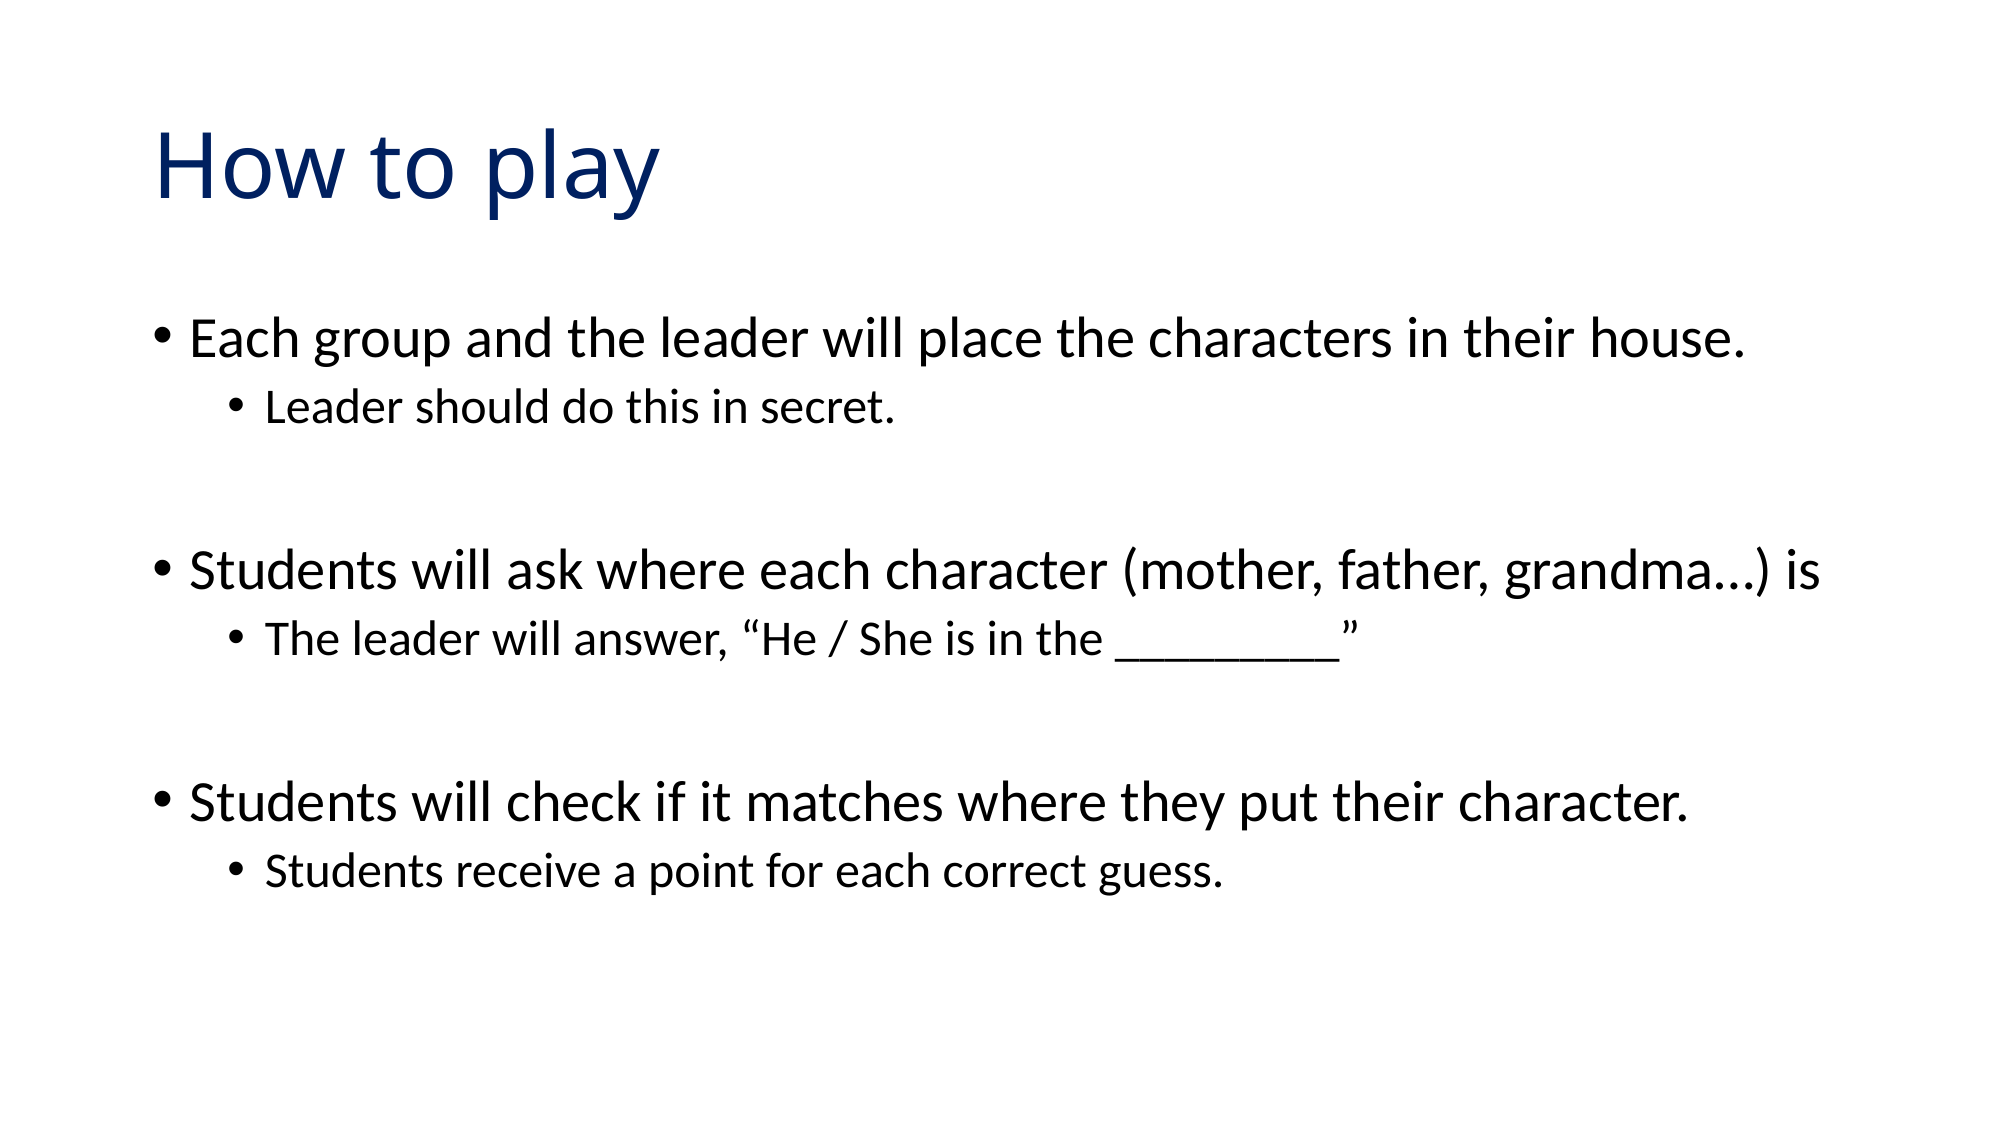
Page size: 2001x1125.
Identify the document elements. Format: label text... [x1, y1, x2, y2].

title How to play [137, 59, 1863, 278]
list Each group and the leader will place the characters in their house. Leader should do this in secret. Students will ask where each character (mother, father, grandma…) is The leader will answer, “He / She is in the _________” Students will check if it matches where they put their character. Students receive a point for each correct guess. [137, 299, 1863, 1014]
